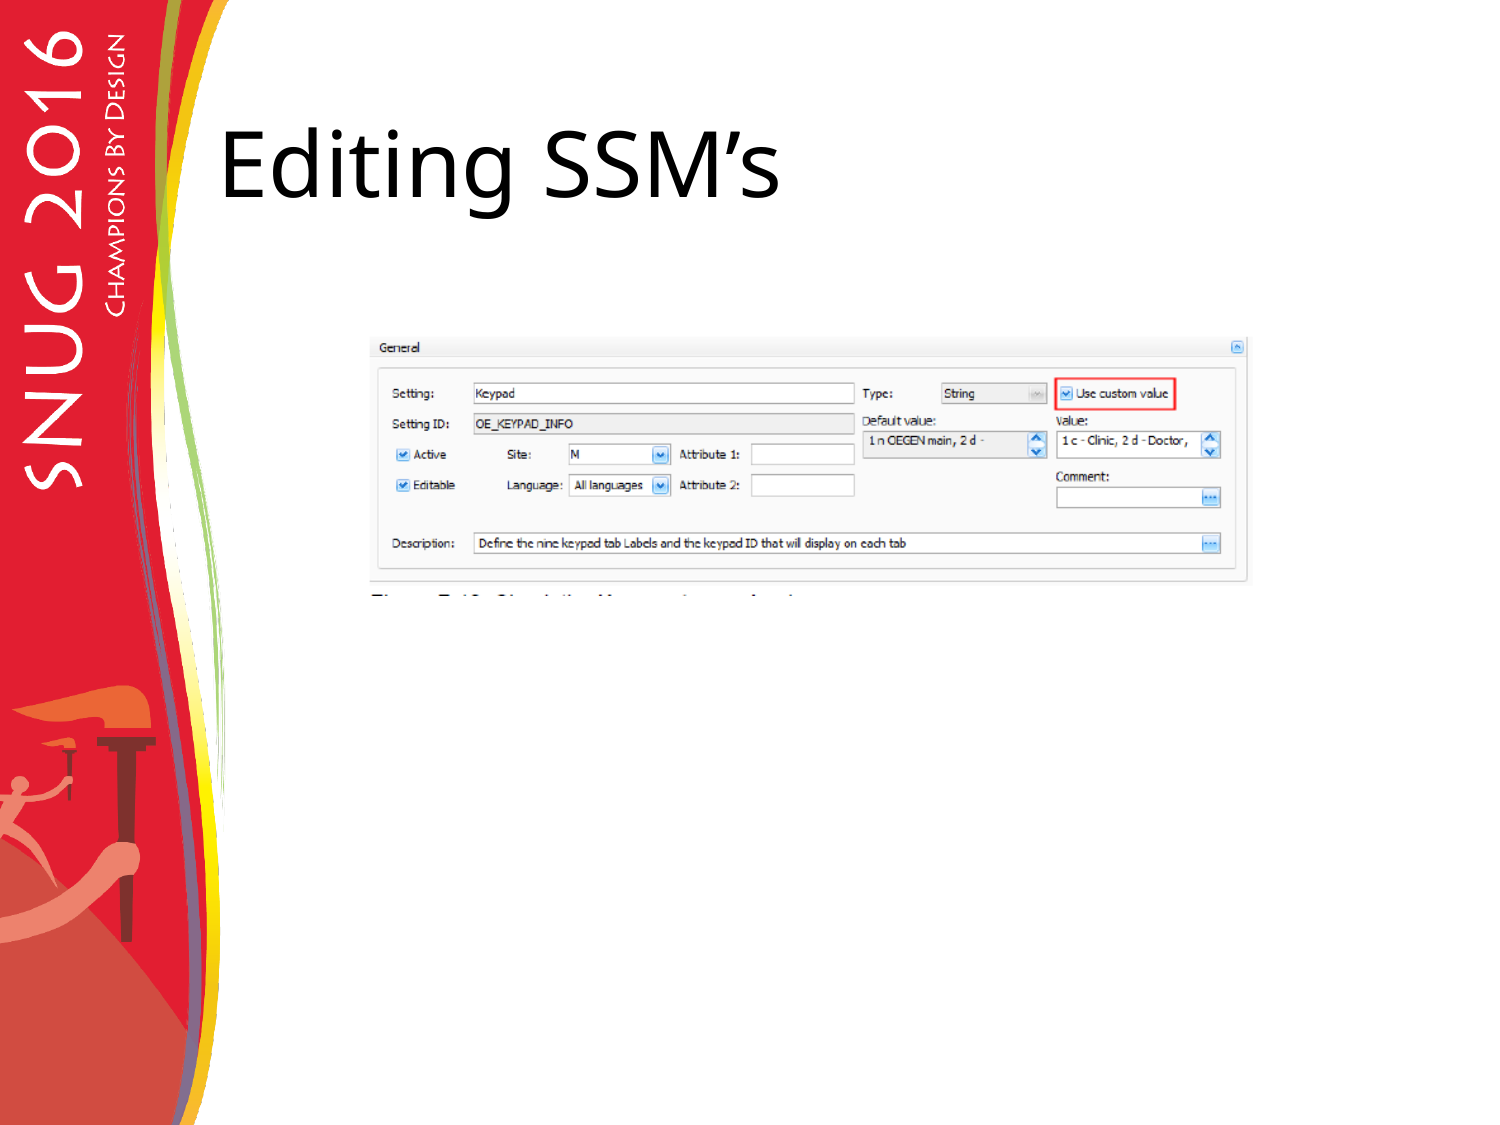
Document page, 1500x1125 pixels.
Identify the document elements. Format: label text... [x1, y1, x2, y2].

title Editing SSM’s [202, 59, 1497, 278]
picture [0, 0, 232, 1125]
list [361, 323, 1263, 596]
